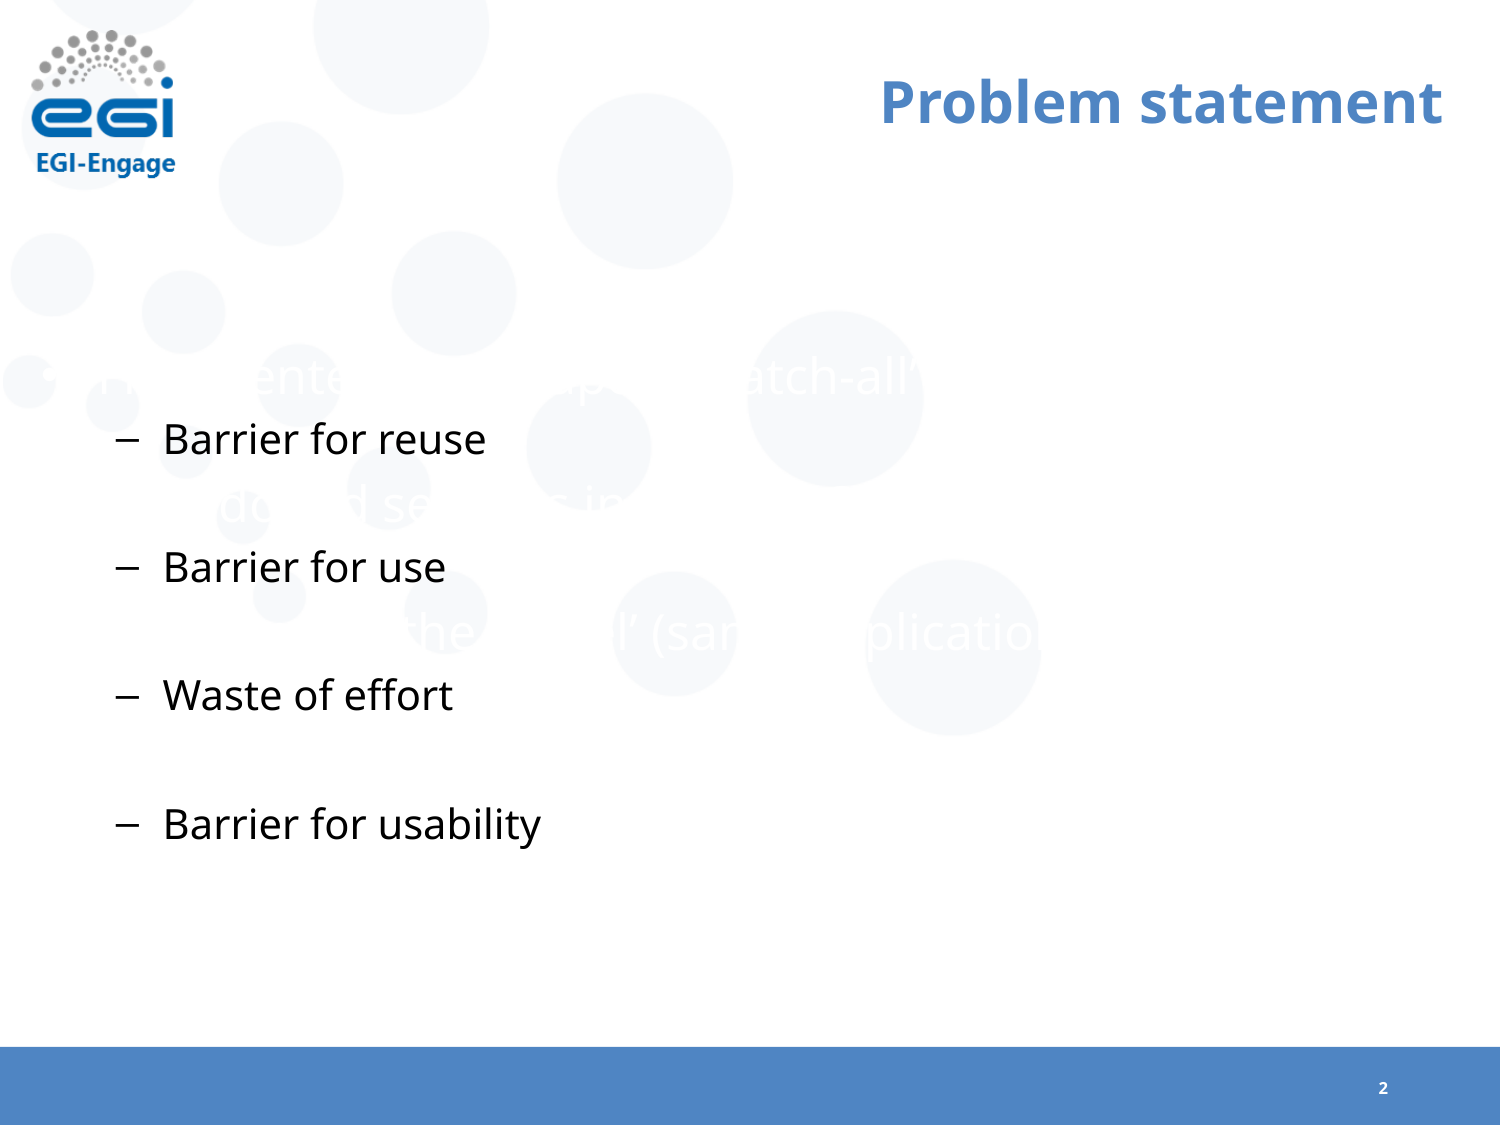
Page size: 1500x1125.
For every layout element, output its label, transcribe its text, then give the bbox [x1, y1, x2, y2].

title Problem statement [206, 30, 1459, 171]
list Fragmented landscape of ‘catch-all’ services (35 VOs) Barrier for reuse Abandoned services in some NGIs Barrier for use ‘Reinventing the wheel’ (same applications, frameworks) Waste of effort Complicated access (X509) Barrier for usability [25, 214, 1469, 1047]
picture [3, 0, 1076, 772]
